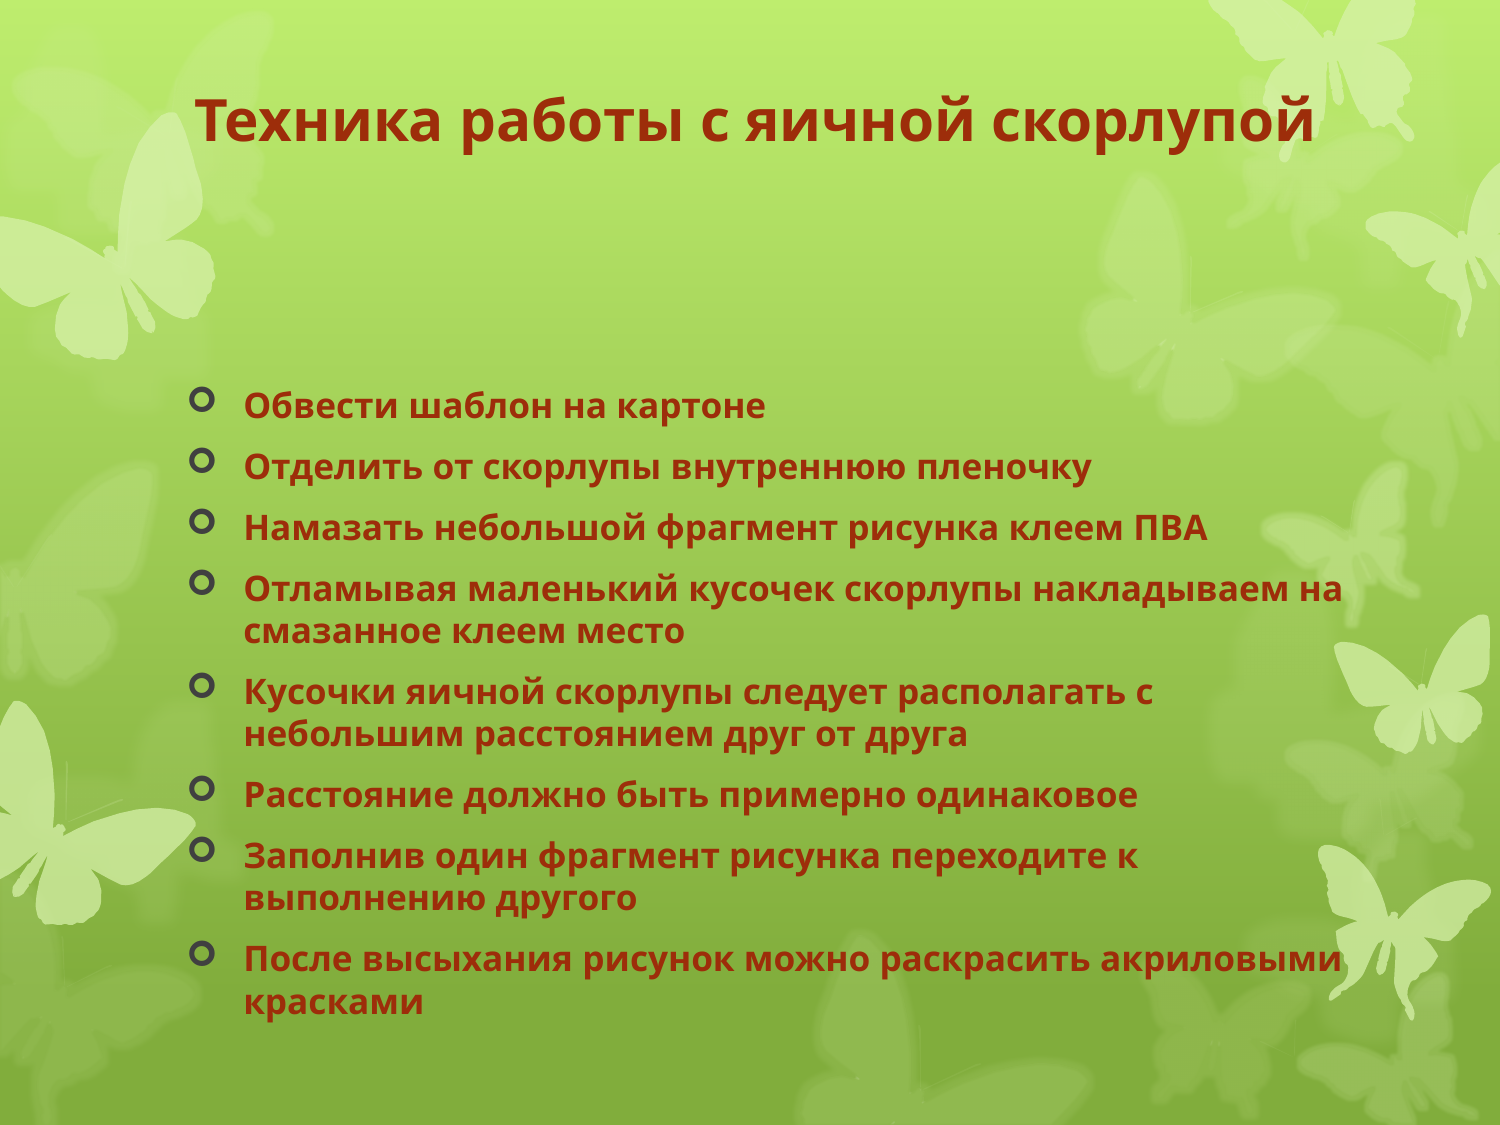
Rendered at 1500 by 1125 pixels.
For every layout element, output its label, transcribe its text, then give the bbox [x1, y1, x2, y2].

title Техника работы с яичной скорлупой [171, 42, 1340, 195]
list Обвести шаблон на картоне Отделить от скорлупы внутреннюю пленочку Намазать небольшой фрагмент рисунка клеем ПВА Отламывая маленький кусочек скорлупы накладываем на смазанное клеем место Кусочки яичной скорлупы следует располагать с небольшим расстоянием друг от друга Расстояние должно быть примерно одинаковое Заполнив один фрагмент рисунка переходите к выполнению другого После высыхания рисунок можно раскрасить акриловыми красками [171, 314, 1394, 1032]
